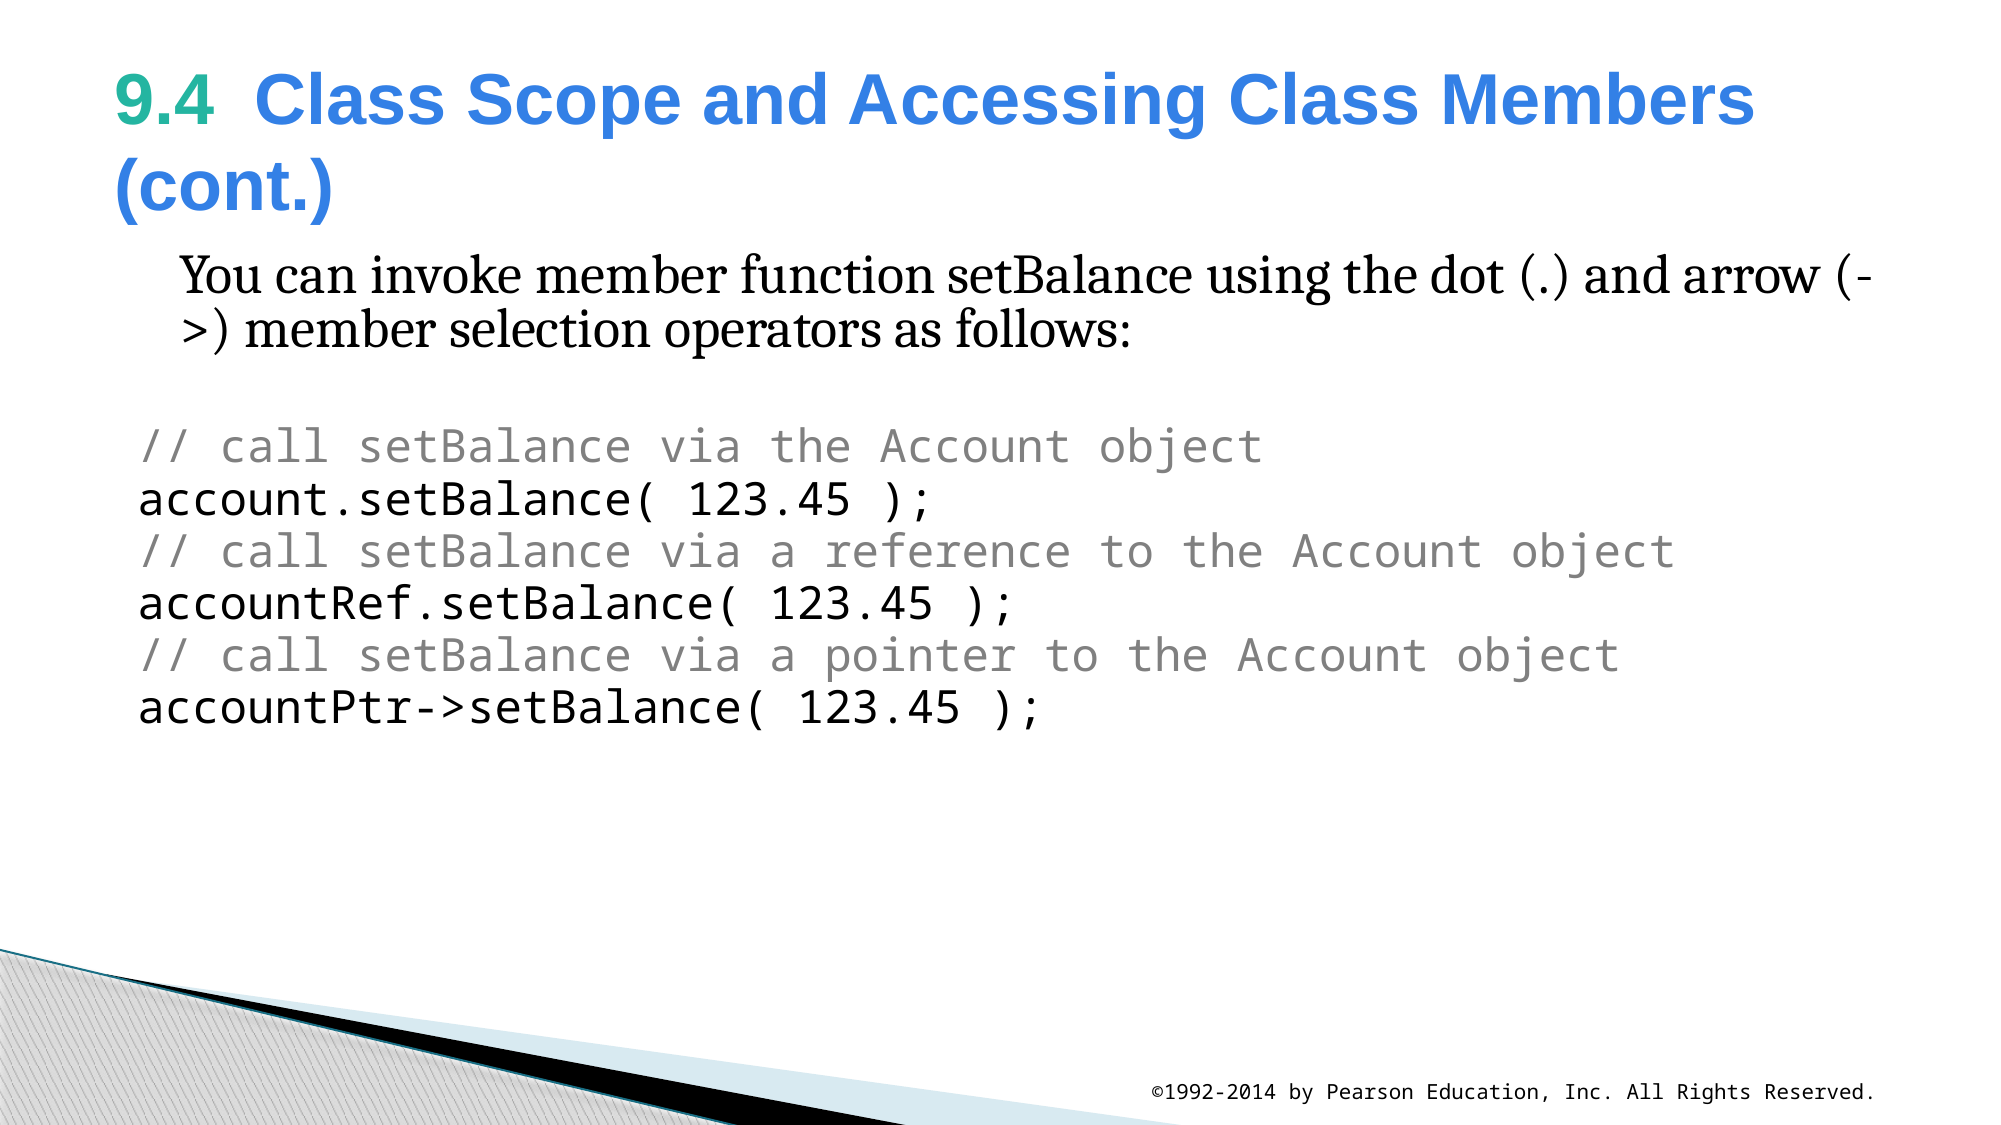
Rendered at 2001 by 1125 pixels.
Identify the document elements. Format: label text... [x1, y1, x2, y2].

list You can invoke member function setBalance using the dot (.) and arrow (->) member selection operators as follows: // call setBalance via the Account object account.setBalance( 123.45 ); // call setBalance via a reference to the Account object accountRef.setBalance( 123.45 ); // call setBalance via a pointer to the Account object accountPtr->setBalance( 123.45 ); [99, 242, 1900, 986]
title 9.4 Class Scope and Accessing Class Members (cont.) [99, 45, 1900, 233]
footer ©1992-2014 by Pearson Education, Inc. All Rights Reserved. [866, 1051, 1892, 1112]
